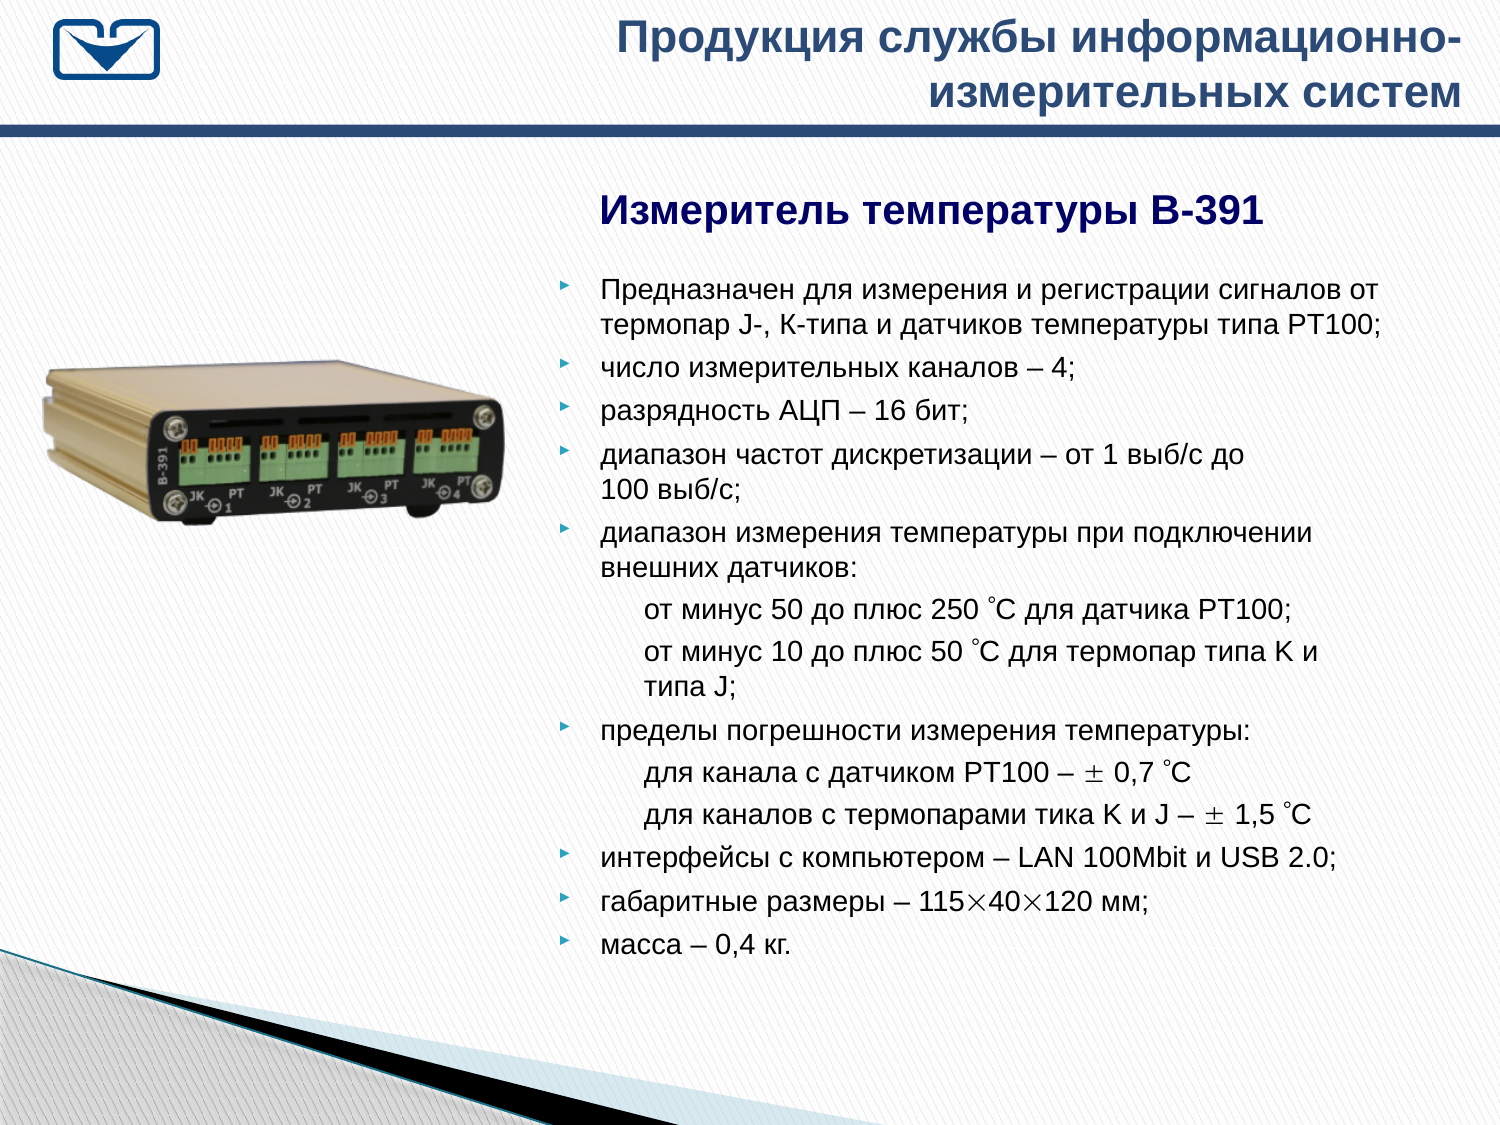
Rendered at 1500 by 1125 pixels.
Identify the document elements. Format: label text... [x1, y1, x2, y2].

picture [39, 354, 512, 533]
text_box Продукция службы информационно-измерительных систем [289, 0, 1478, 125]
list Предназначен для измерения и регистрации сигналов от термопар J-, К-типа и датчиков температуры типа PТ100; число измерительных каналов – 4; разрядность АЦП – 16 бит; диапазон частот дискретизации – от 1 выб/с до 100 выб/с; диапазон измерения температуры при подключении внешних датчиков: от минус 50 до плюс 250 С для датчика PT100; от минус 10 до плюс 50 С для термопар типа K и типа J; пределы погрешности измерения температуры: для канала с датчиком PT100 –  0,7 С для каналов с термопарами тика K и J –  1,5 С интерфейсы с компьютером – LAN 100Mbit и USB 2.0; габаритные размеры – 11540120 мм; масса – 0,4 кг. [525, 262, 1399, 837]
picture [52, 18, 160, 81]
title Измеритель температуры В-391 [584, 164, 1399, 251]
text_box [0, 124, 1500, 138]
